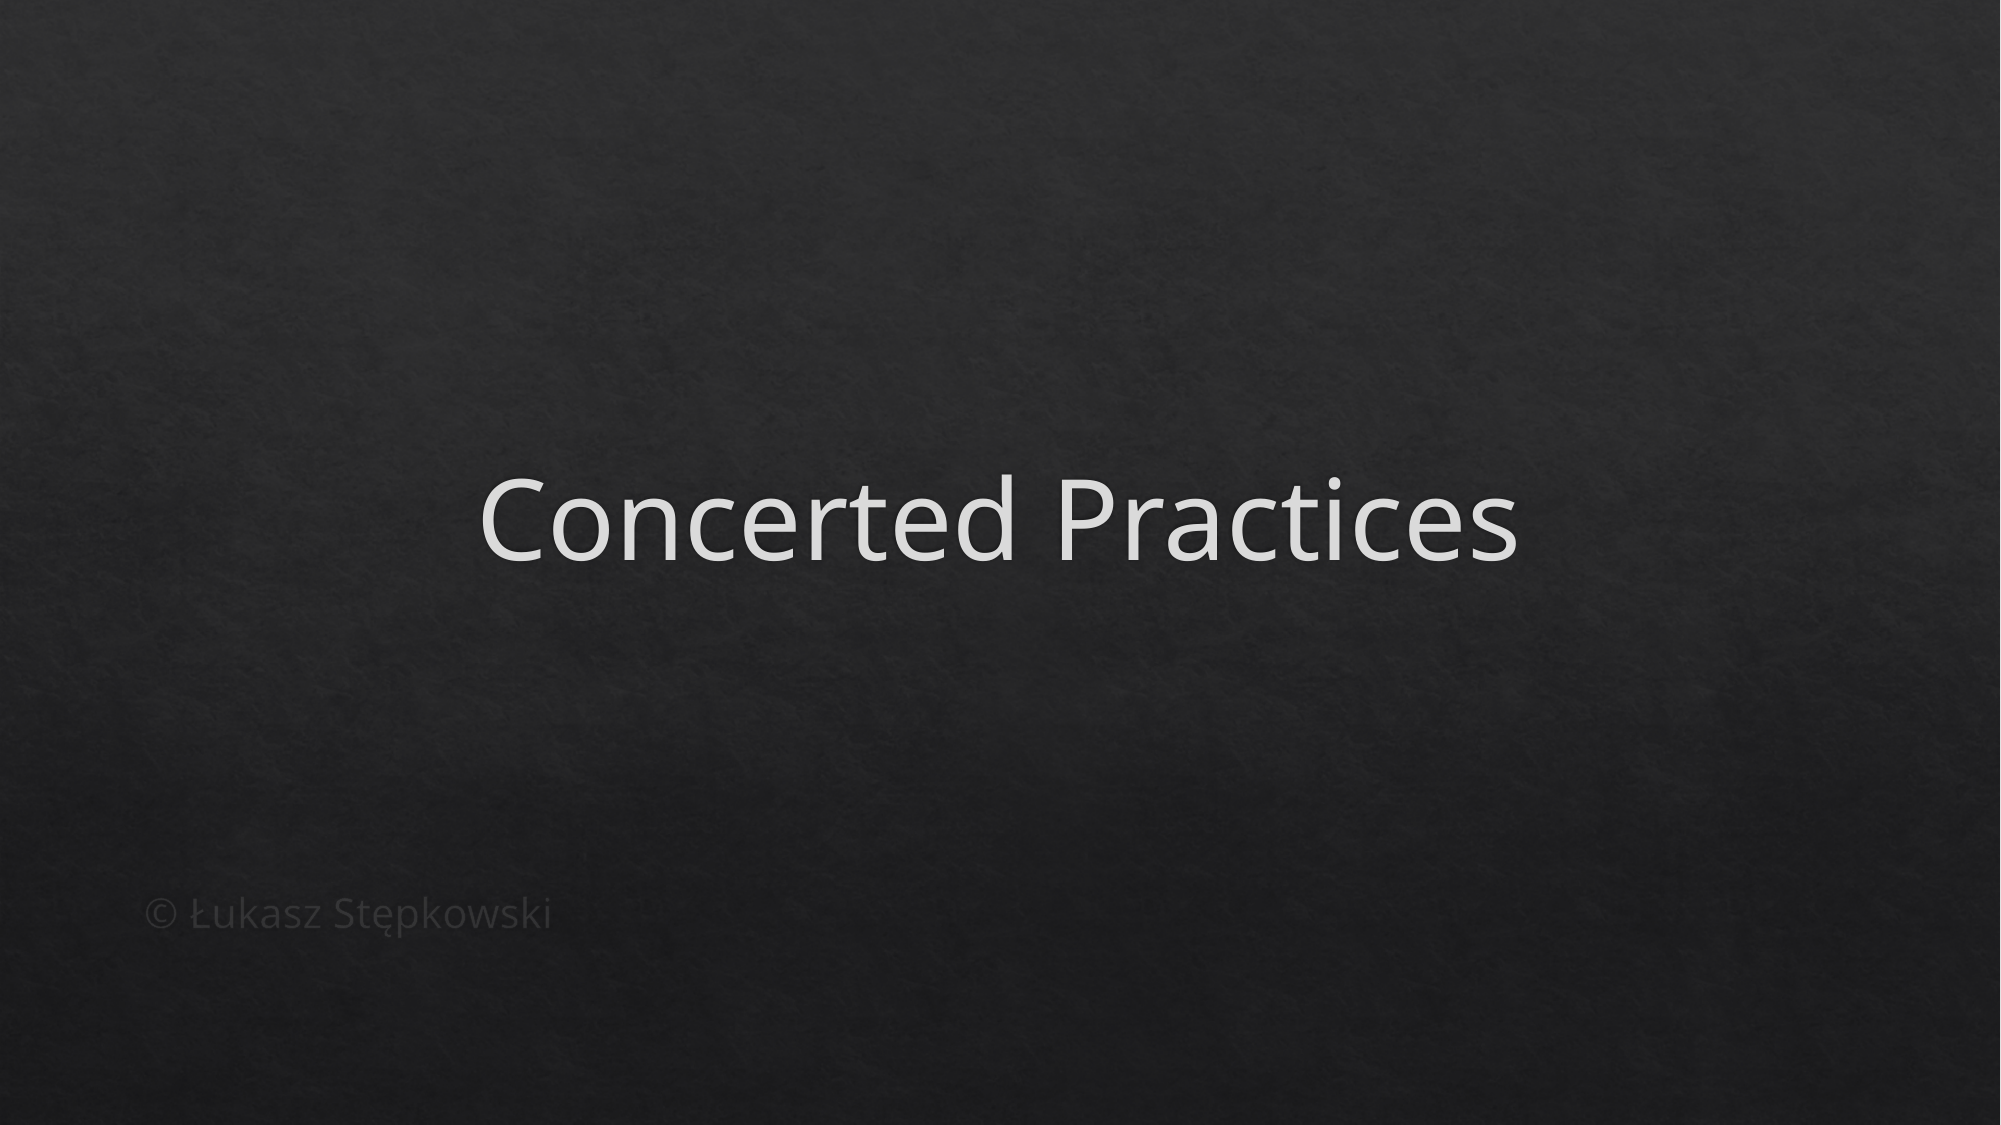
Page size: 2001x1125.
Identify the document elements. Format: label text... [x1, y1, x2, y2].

title Concerted Practices [224, 290, 1774, 591]
subtitle © Łukasz Stępkowski [128, 878, 1678, 982]
